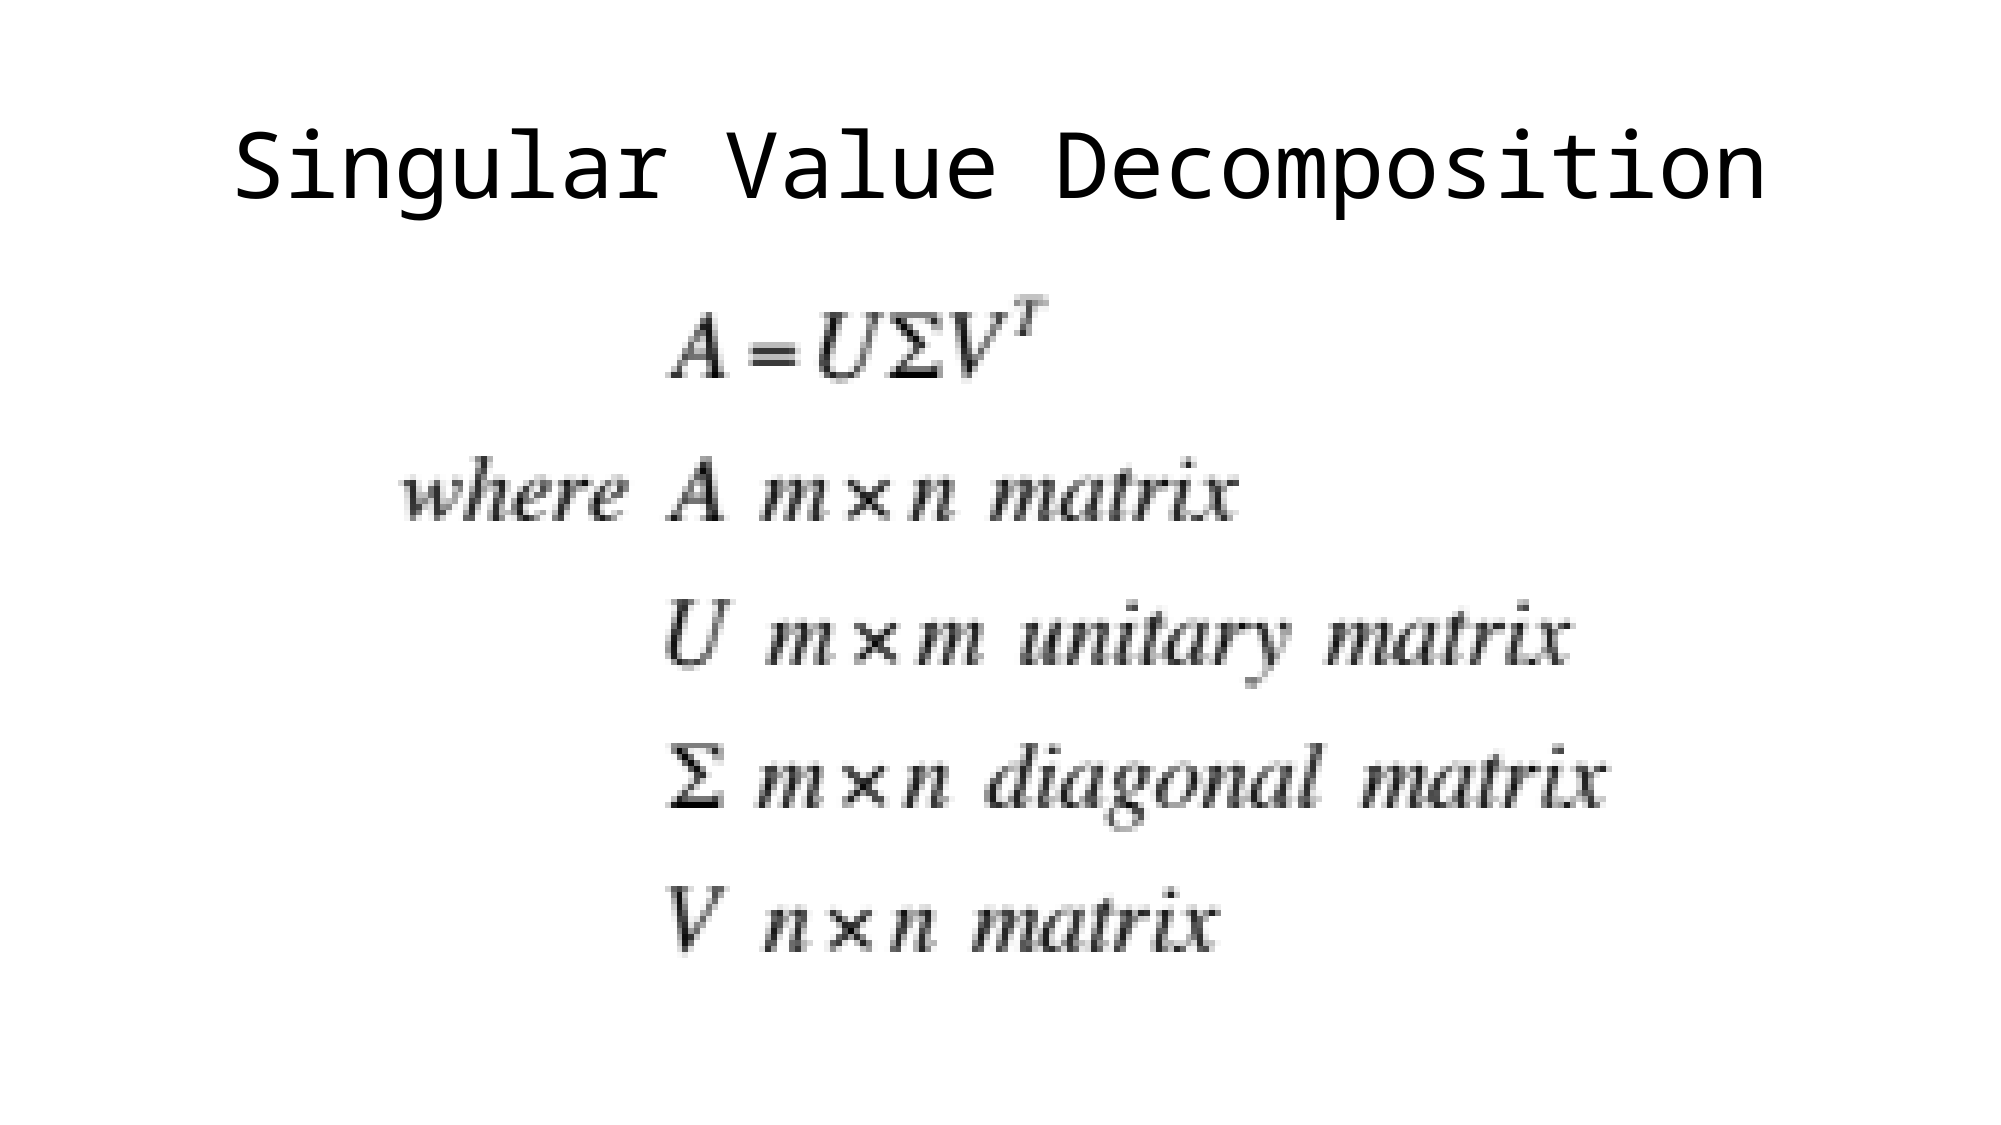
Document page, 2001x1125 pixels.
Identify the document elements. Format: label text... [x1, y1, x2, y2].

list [387, 277, 1613, 964]
title Singular Value Decomposition [137, 59, 1863, 278]
